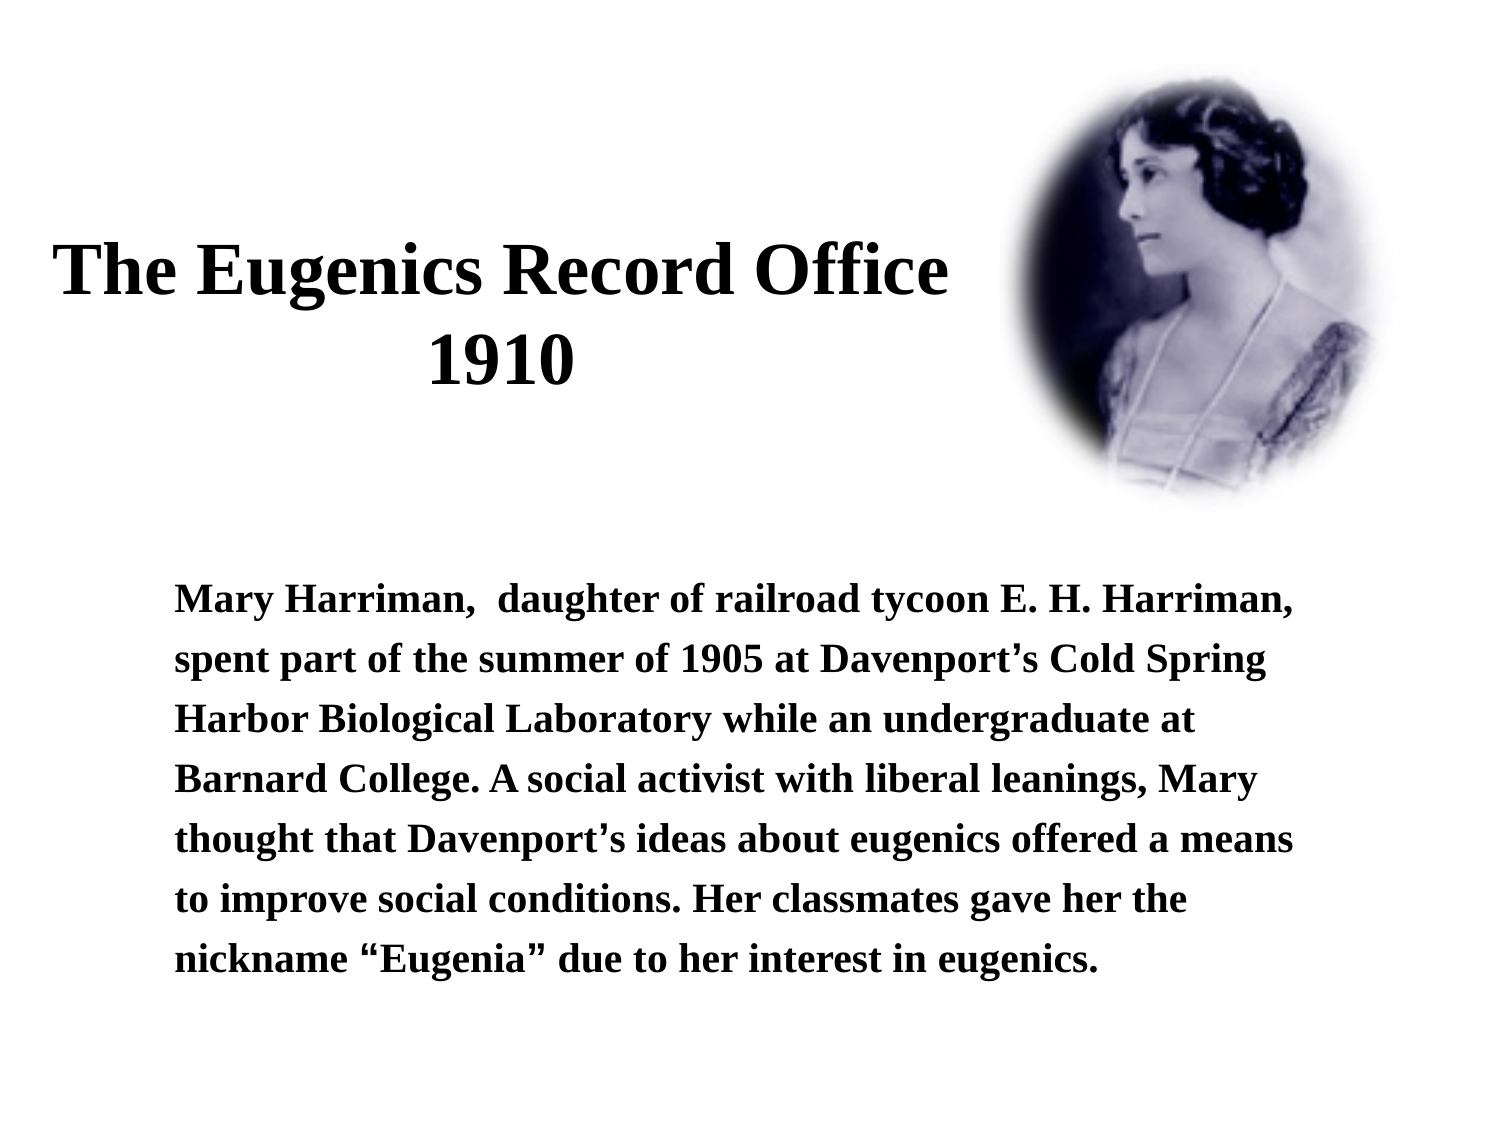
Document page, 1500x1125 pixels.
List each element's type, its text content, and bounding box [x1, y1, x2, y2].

text_box Mary Harriman, daughter of railroad tycoon E. H. Harriman, spent part of the summer of 1905 at Davenport’s Cold Spring Harbor Biological Laboratory while an undergraduate at Barnard College. A social activist with liberal leanings, Mary thought that Davenport’s ideas about eugenics offered a means to improve social conditions. Her classmates gave her the nickname “Eugenia” due to her interest in eugenics. [159, 553, 1320, 989]
picture [999, 62, 1404, 513]
text_box The Eugenics Record Office 1910 [37, 212, 965, 408]
